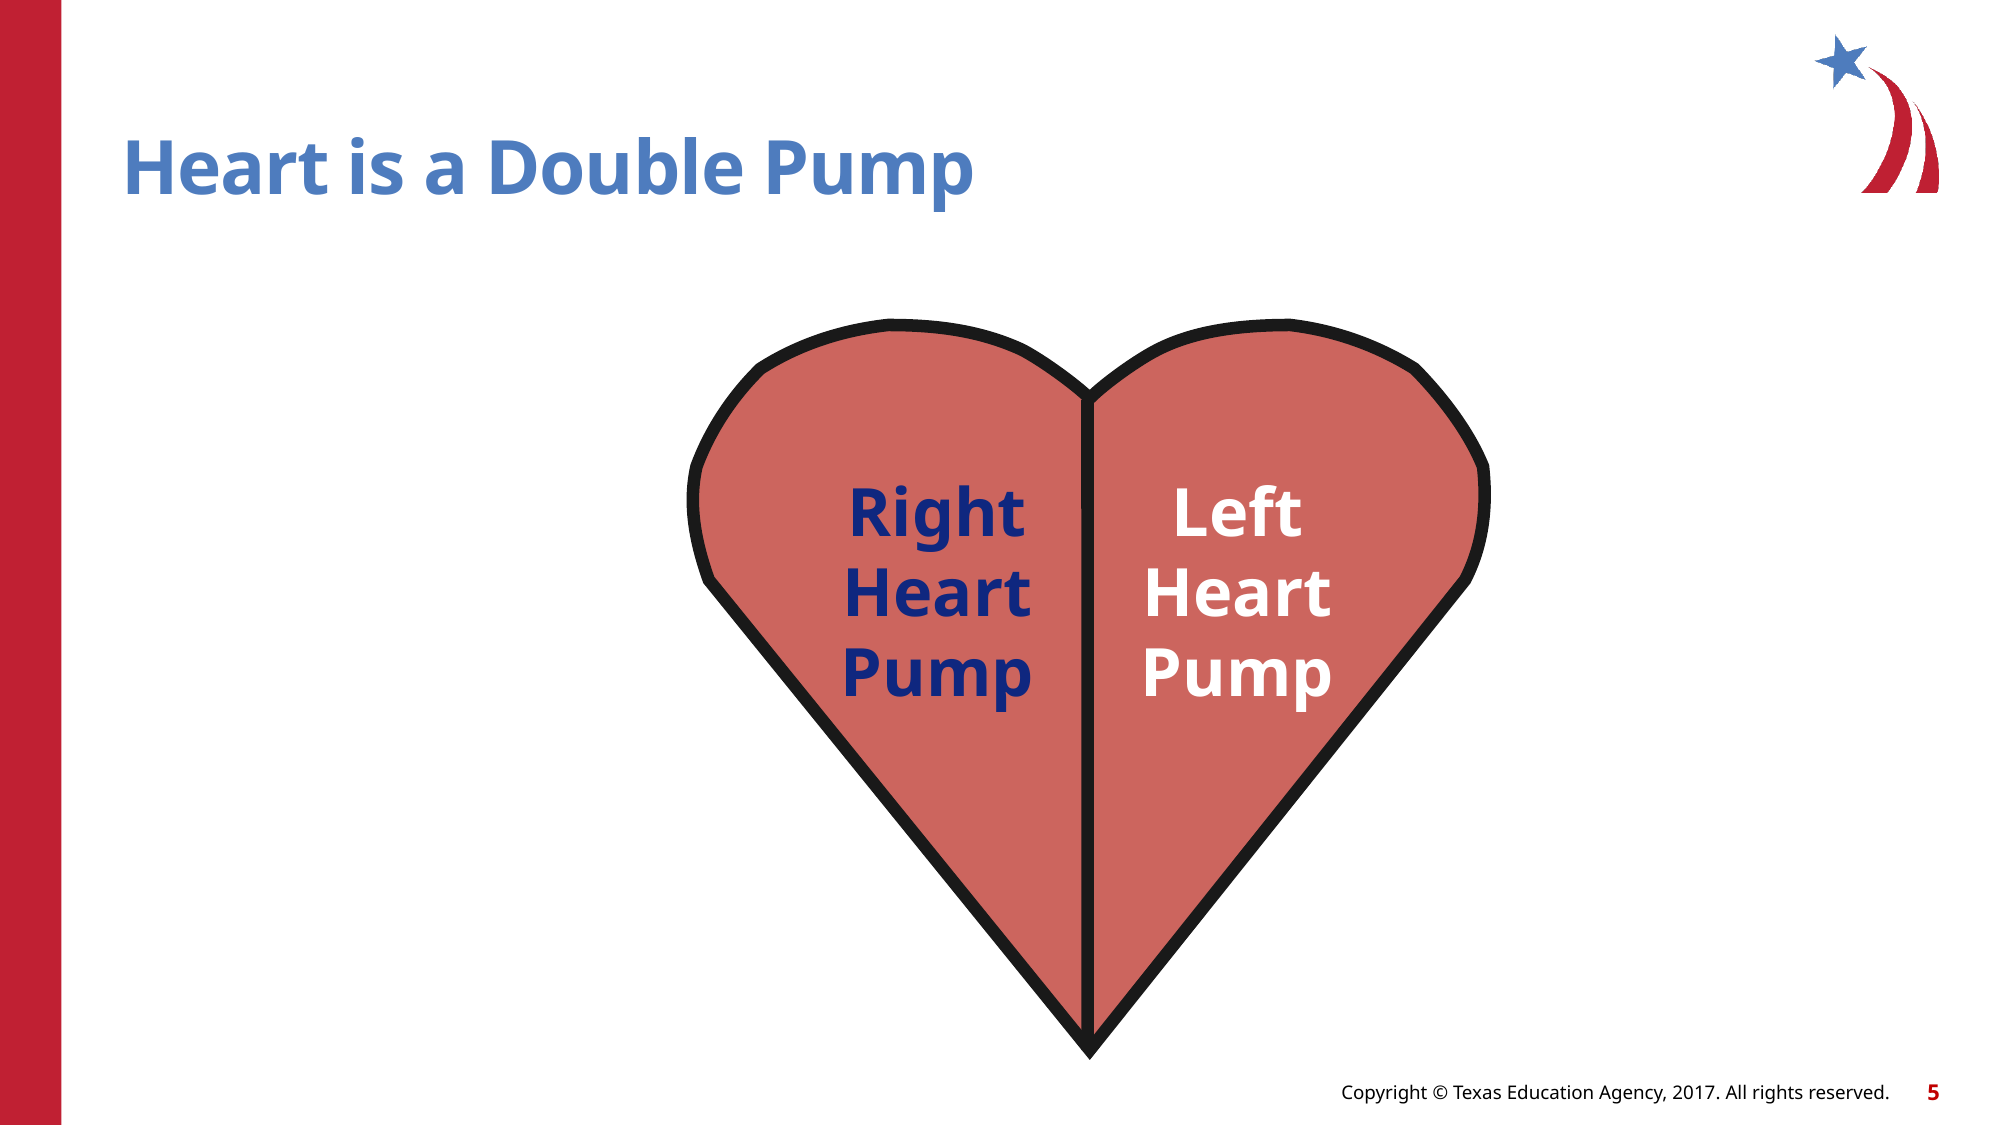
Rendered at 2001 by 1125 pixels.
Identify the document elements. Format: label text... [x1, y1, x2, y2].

picture [1814, 34, 1939, 193]
title Heart is a Double Pump [121, 66, 1772, 211]
text_box Left Heart Pump [1112, 462, 1363, 718]
text_box Right Heart Pump [812, 462, 1063, 718]
text_box [692, 324, 1485, 1051]
